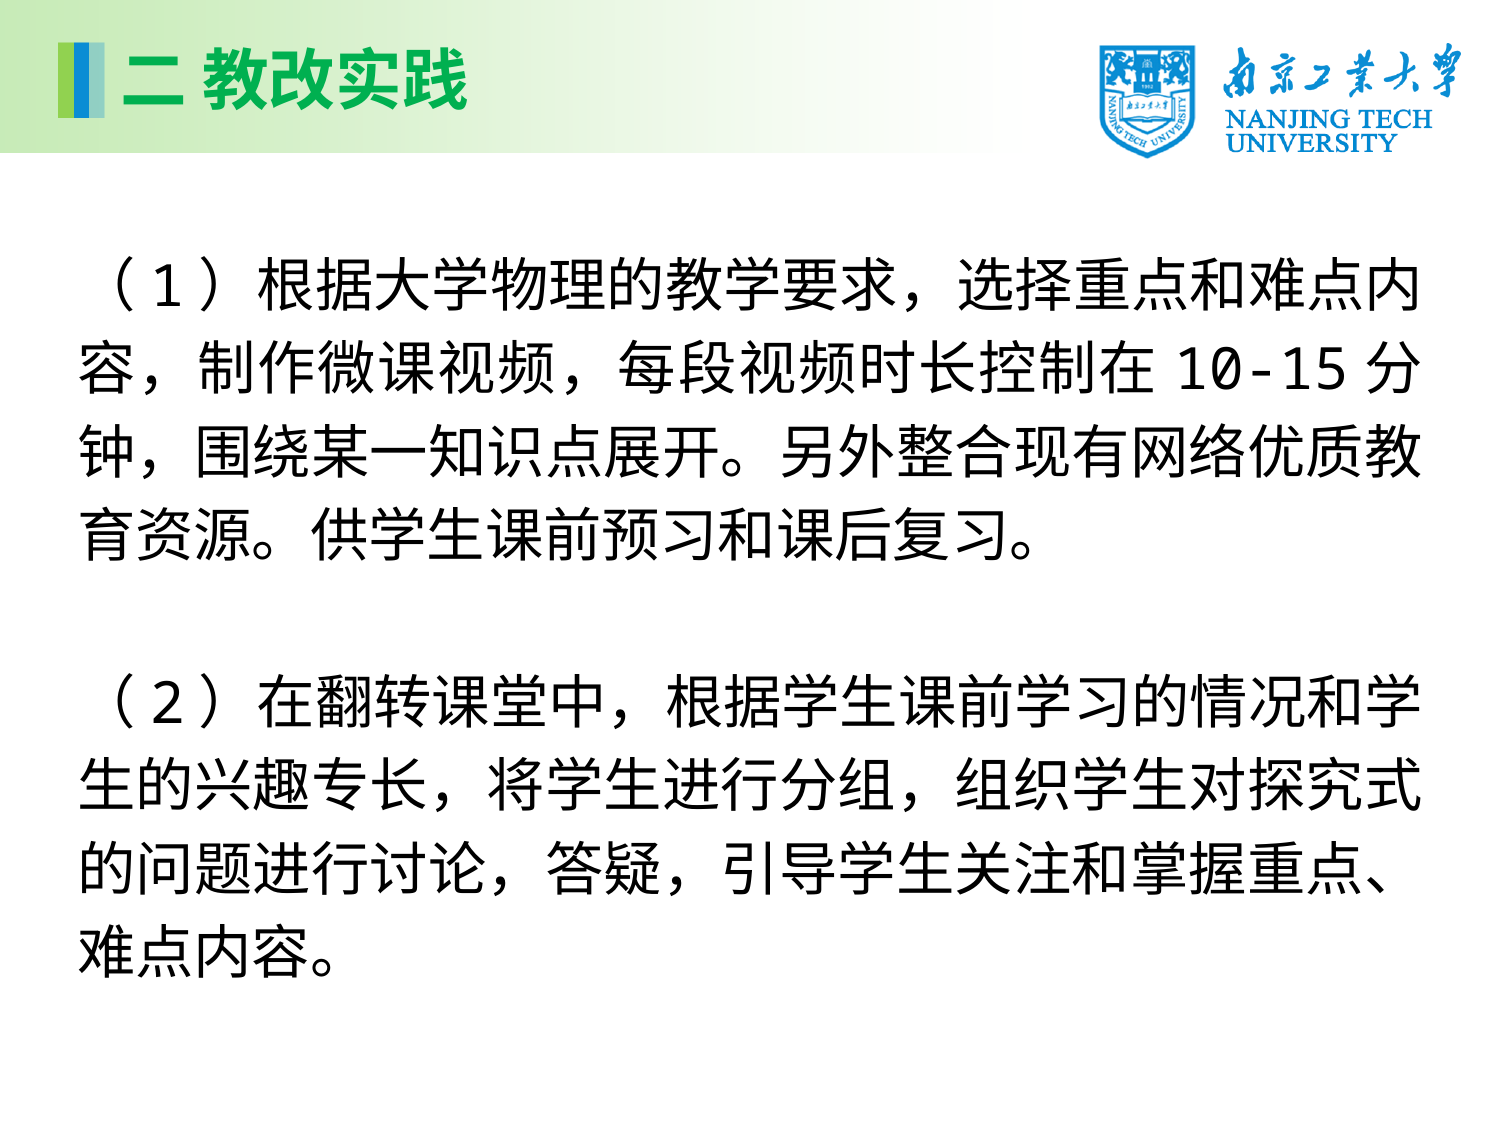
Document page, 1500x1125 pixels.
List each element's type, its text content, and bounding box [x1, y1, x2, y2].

text_box （1）根据大学物理的教学要求，选择重点和难点内容，制作微课视频，每段视频时长控制在10-15分钟，围绕某一知识点展开。另外整合现有网络优质教育资源。供学生课前预习和课后复习。 （2）在翻转课堂中，根据学生课前学习的情况和学生的兴趣专长，将学生进行分组，组织学生对探究式的问题进行讨论，答疑，引导学生关注和掌握重点、难点内容。 [62, 227, 1438, 993]
picture [0, 0, 1500, 1125]
text_box 二 教改实践 [105, 30, 563, 126]
